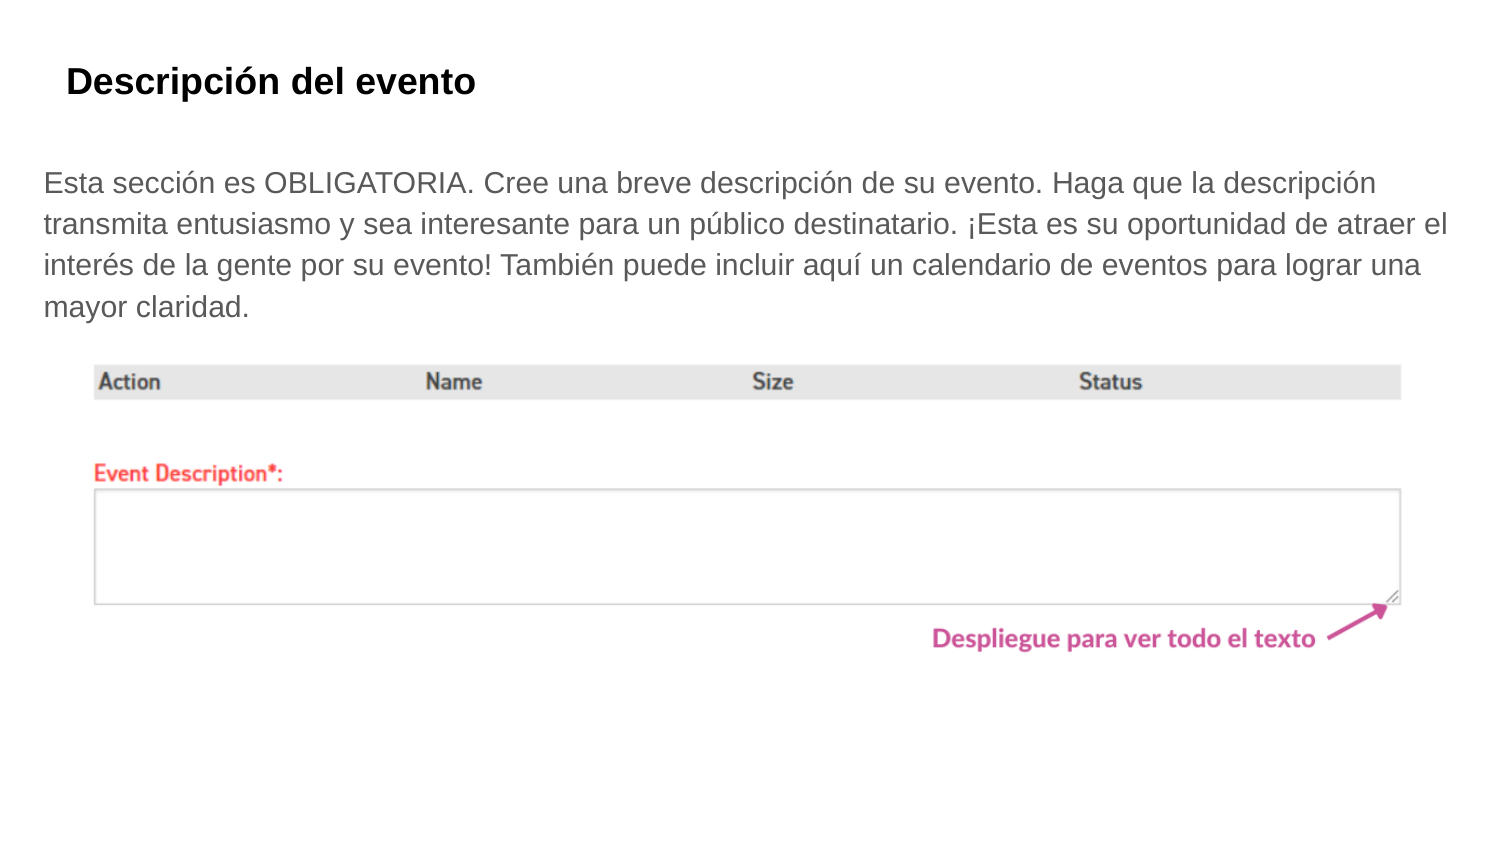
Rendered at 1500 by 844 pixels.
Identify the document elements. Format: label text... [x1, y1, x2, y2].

list Esta sección es OBLIGATORIA. Cree una breve descripción de su evento. Haga que la descripción transmita entusiasmo y sea interesante para un público destinatario. ¡Esta es su oportunidad de atraer el interés de la gente por su evento! También puede incluir aquí un calendario de eventos para lograr una mayor claridad. [28, 142, 1474, 291]
picture [64, 355, 1436, 680]
title Descripción del evento [51, 42, 1050, 106]
